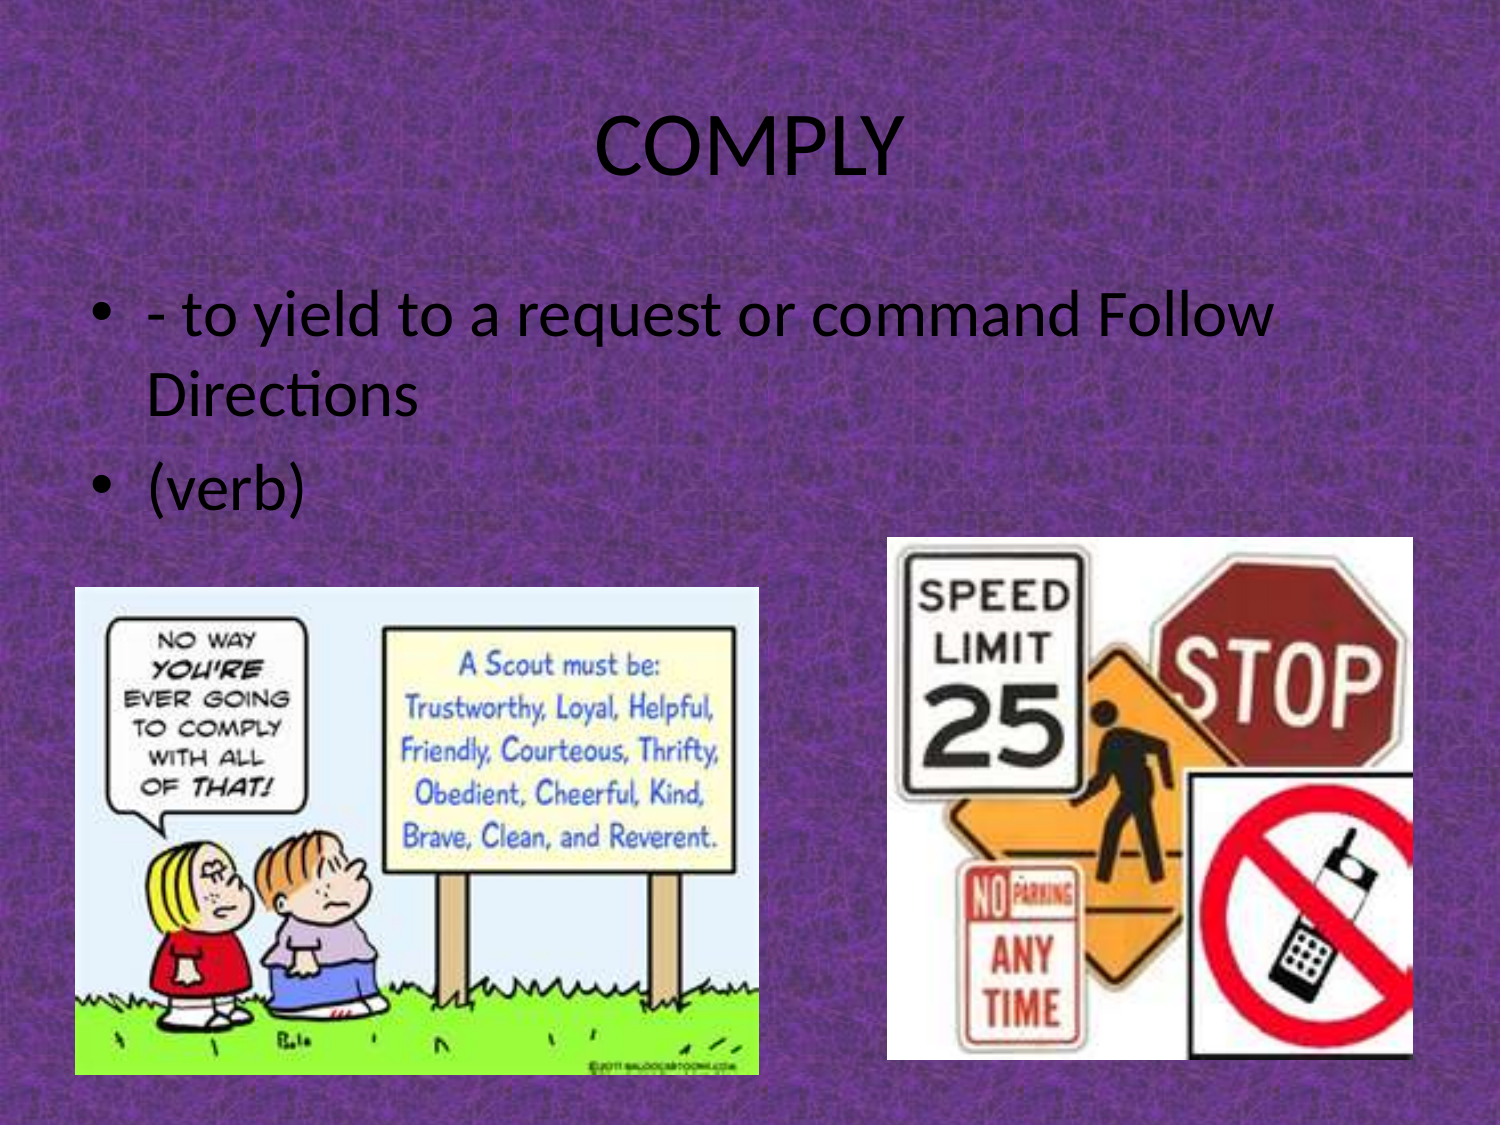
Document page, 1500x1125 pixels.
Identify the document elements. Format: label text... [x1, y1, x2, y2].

picture [74, 587, 759, 1076]
title COMPLY [75, 45, 1425, 233]
list - to yield to a request or command Follow Directions (verb) [75, 262, 1425, 1005]
picture [887, 537, 1413, 1061]
